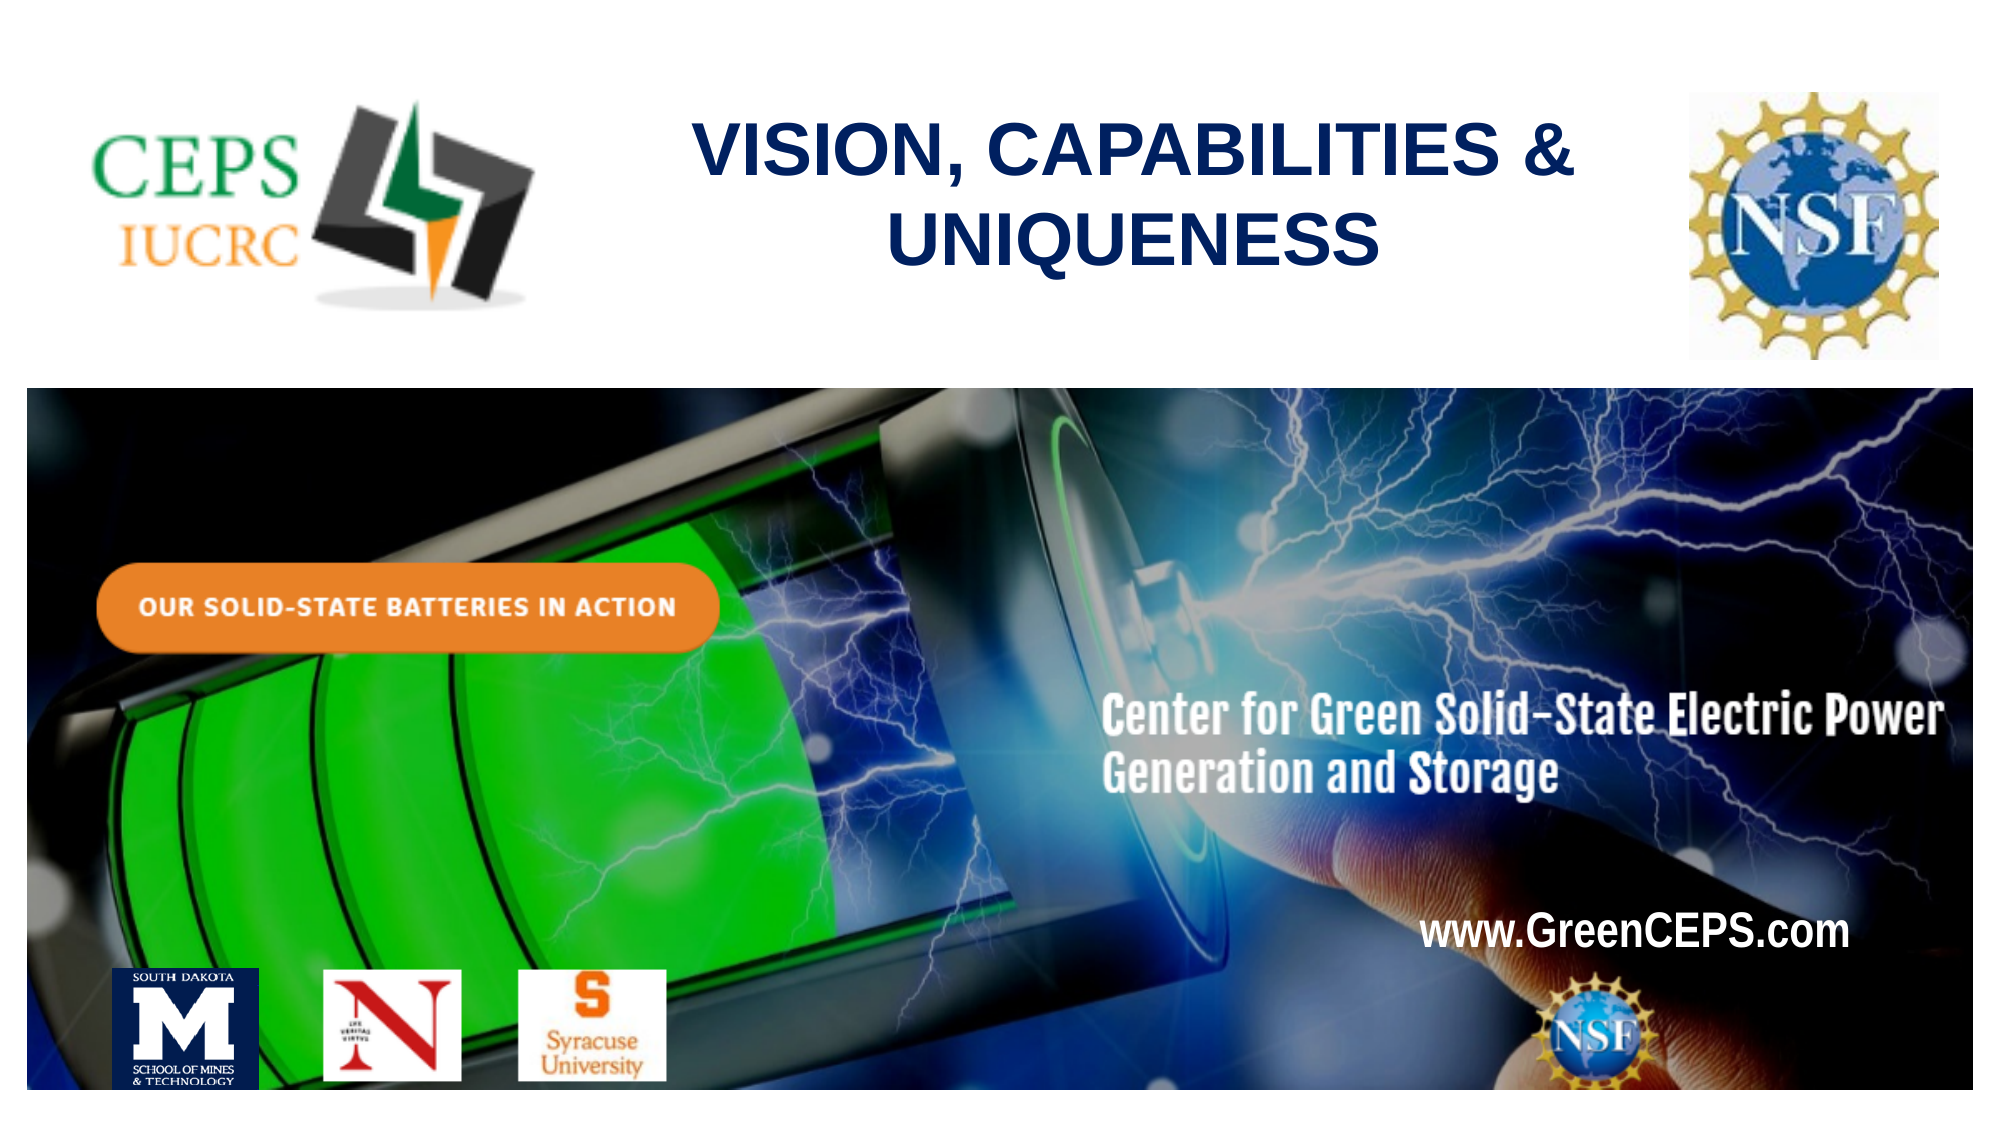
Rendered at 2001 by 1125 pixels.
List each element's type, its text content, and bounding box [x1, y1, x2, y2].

text_box VISION, CAPABILITIES & UNIQUENESS [602, 93, 1667, 288]
picture [1689, 92, 1939, 360]
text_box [27, 388, 2000, 1090]
picture [19, 71, 583, 353]
